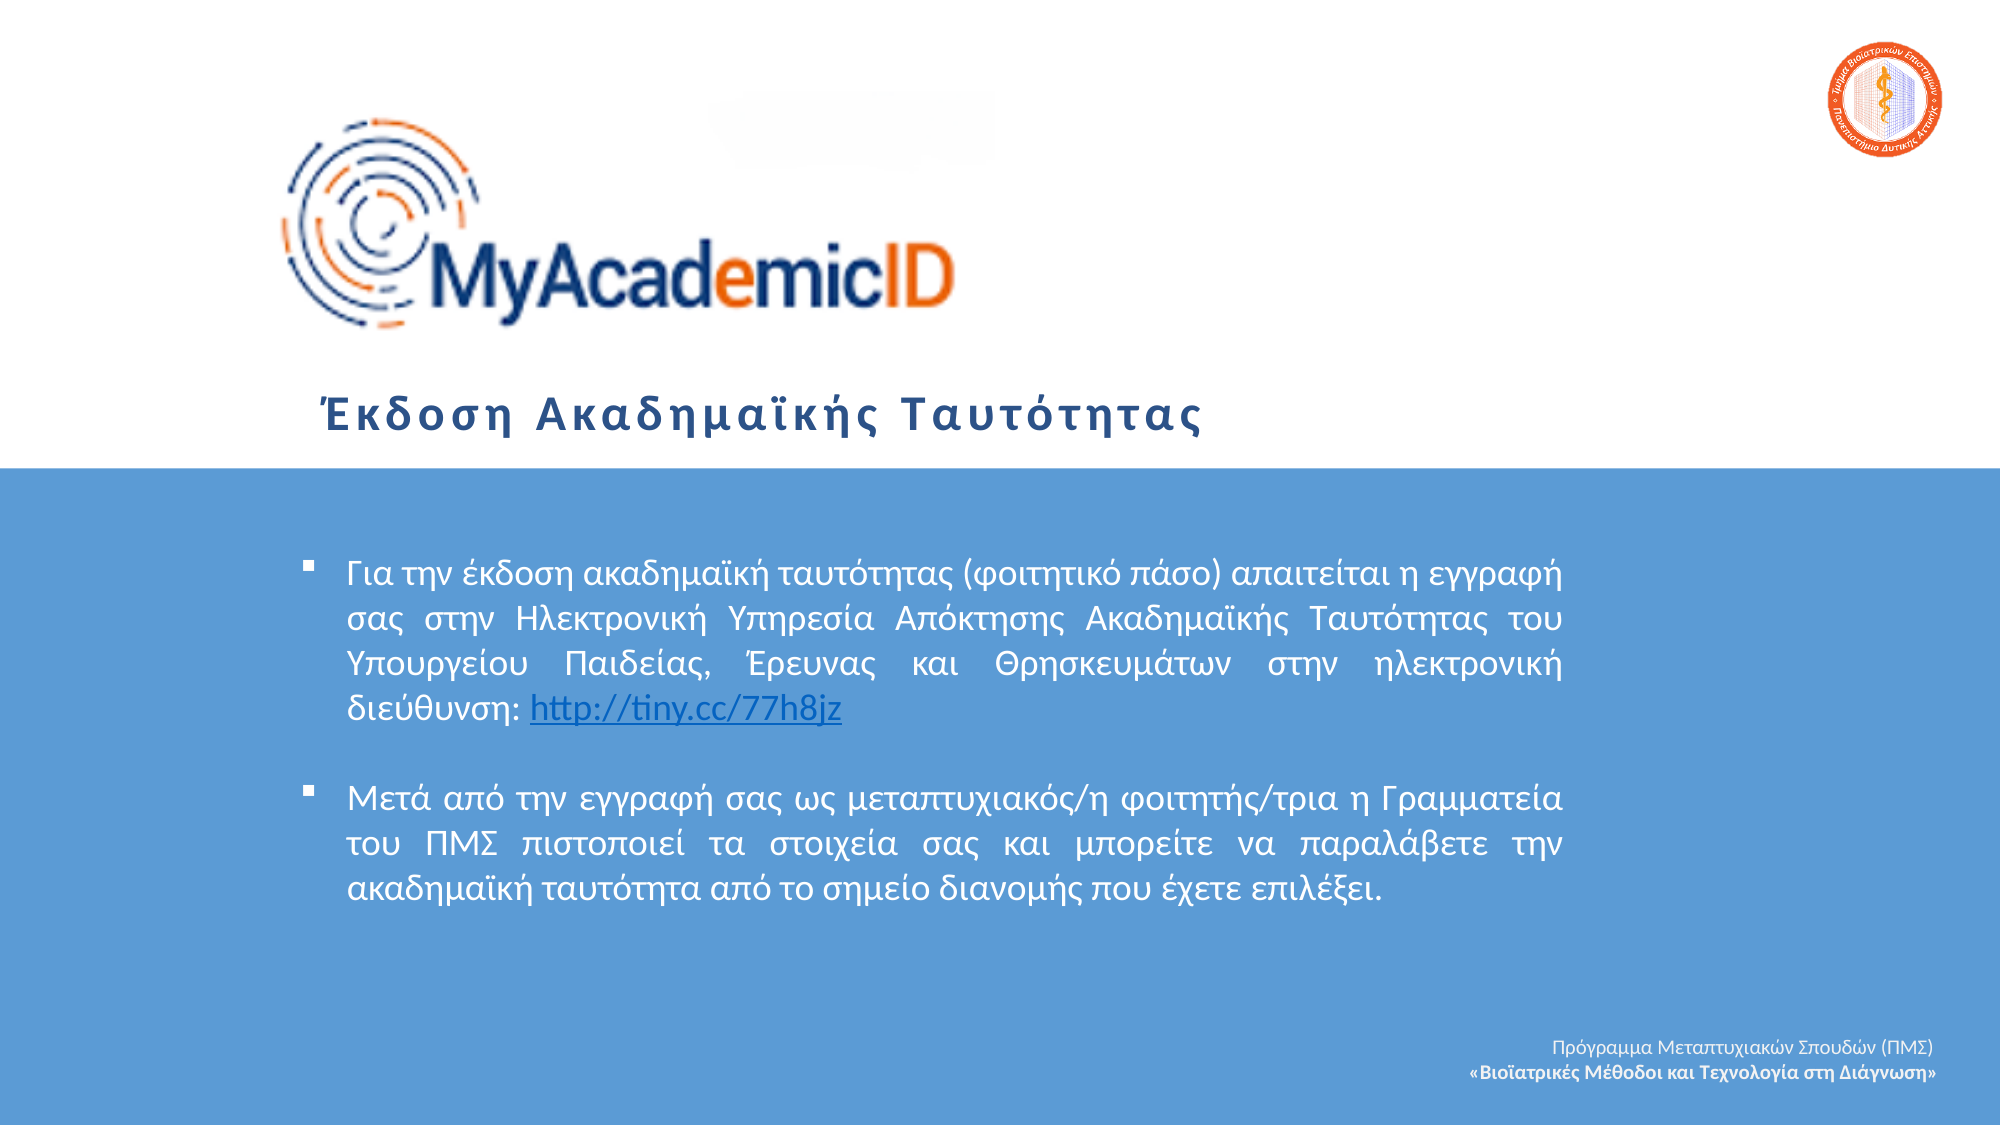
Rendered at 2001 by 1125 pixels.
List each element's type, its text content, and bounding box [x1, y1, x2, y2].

text_box Για την έκδοση ακαδημαϊκή ταυτότητας (φοιτητικό πάσο) απαιτείται η εγγραφή σας στην Ηλεκτρονική Υπηρεσία Απόκτησης Ακαδημαϊκής Ταυτότητας του Υπουργείου Παιδείας, Έρευνας και Θρησκευμάτων στην ηλεκτρονική διεύθυνση: http://tiny.cc/77h8jz Μετά από την εγγραφή σας ως μεταπτυχιακός/η φοιτητής/τρια η Γραμματεία του ΠΜΣ πιστοποιεί τα στοιχεία σας και μπορείτε να παραλάβετε την ακαδημαϊκή ταυτότητα από το σημείο διανομής που έχετε επιλέξει. [285, 540, 1578, 916]
picture [249, 91, 995, 356]
text_box Έκδοση Ακαδημαϊκής Ταυτότητας [310, 373, 1217, 448]
text_box Πρόγραμμα Μεταπτυχιακών Σπουδών (ΠΜΣ) «Βιοϊατρικές Μέθοδοι και Τεχνολογία στη Διάγνωση» [1202, 1026, 1953, 1091]
picture [1817, 31, 1953, 168]
text_box [0, 467, 2000, 1125]
